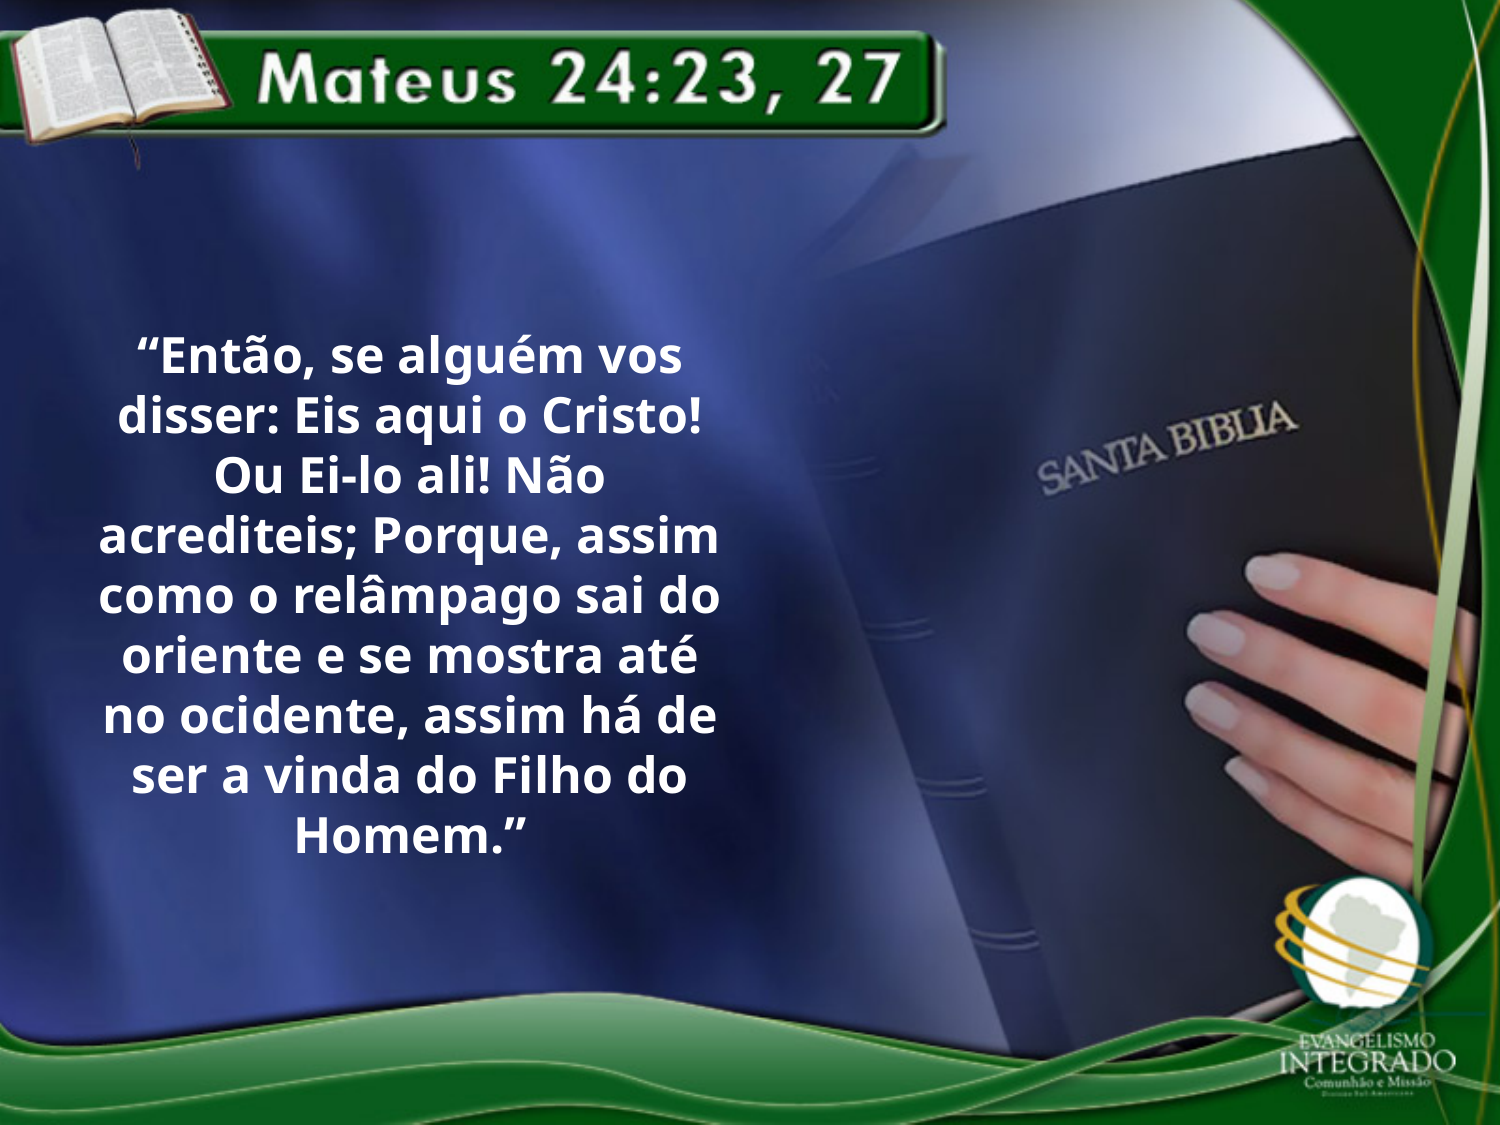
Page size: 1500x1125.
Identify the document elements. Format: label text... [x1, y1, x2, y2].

picture [0, 0, 1500, 1125]
text_box “Então, se alguém vos disser: Eis aqui o Cristo! Ou Ei-lo ali! Não acrediteis; Porque, assim como o relâmpago sai do oriente e se mostra até no ocidente, assim há de ser a vinda do Filho do Homem.” [70, 316, 750, 872]
